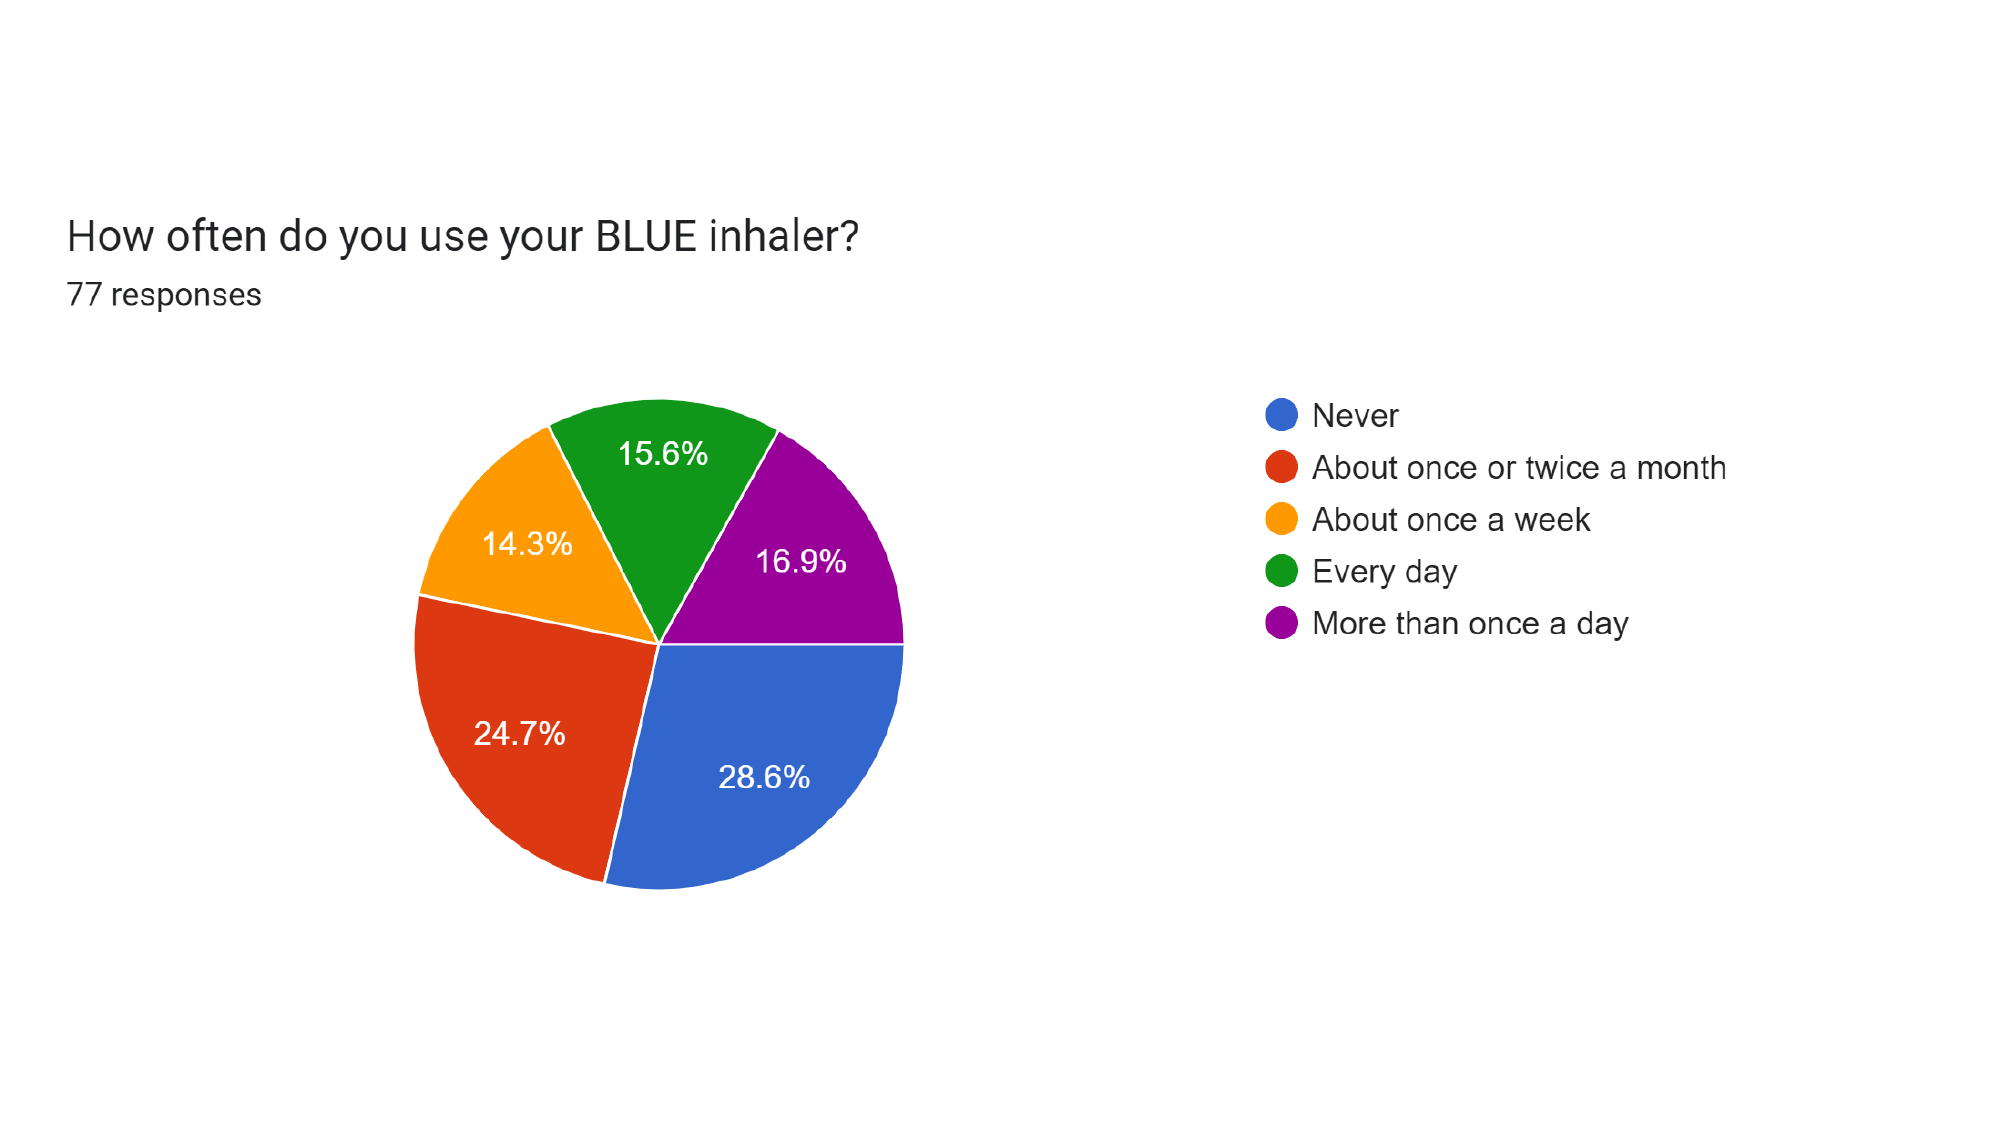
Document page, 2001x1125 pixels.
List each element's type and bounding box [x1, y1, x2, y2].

picture [0, 141, 2000, 984]
